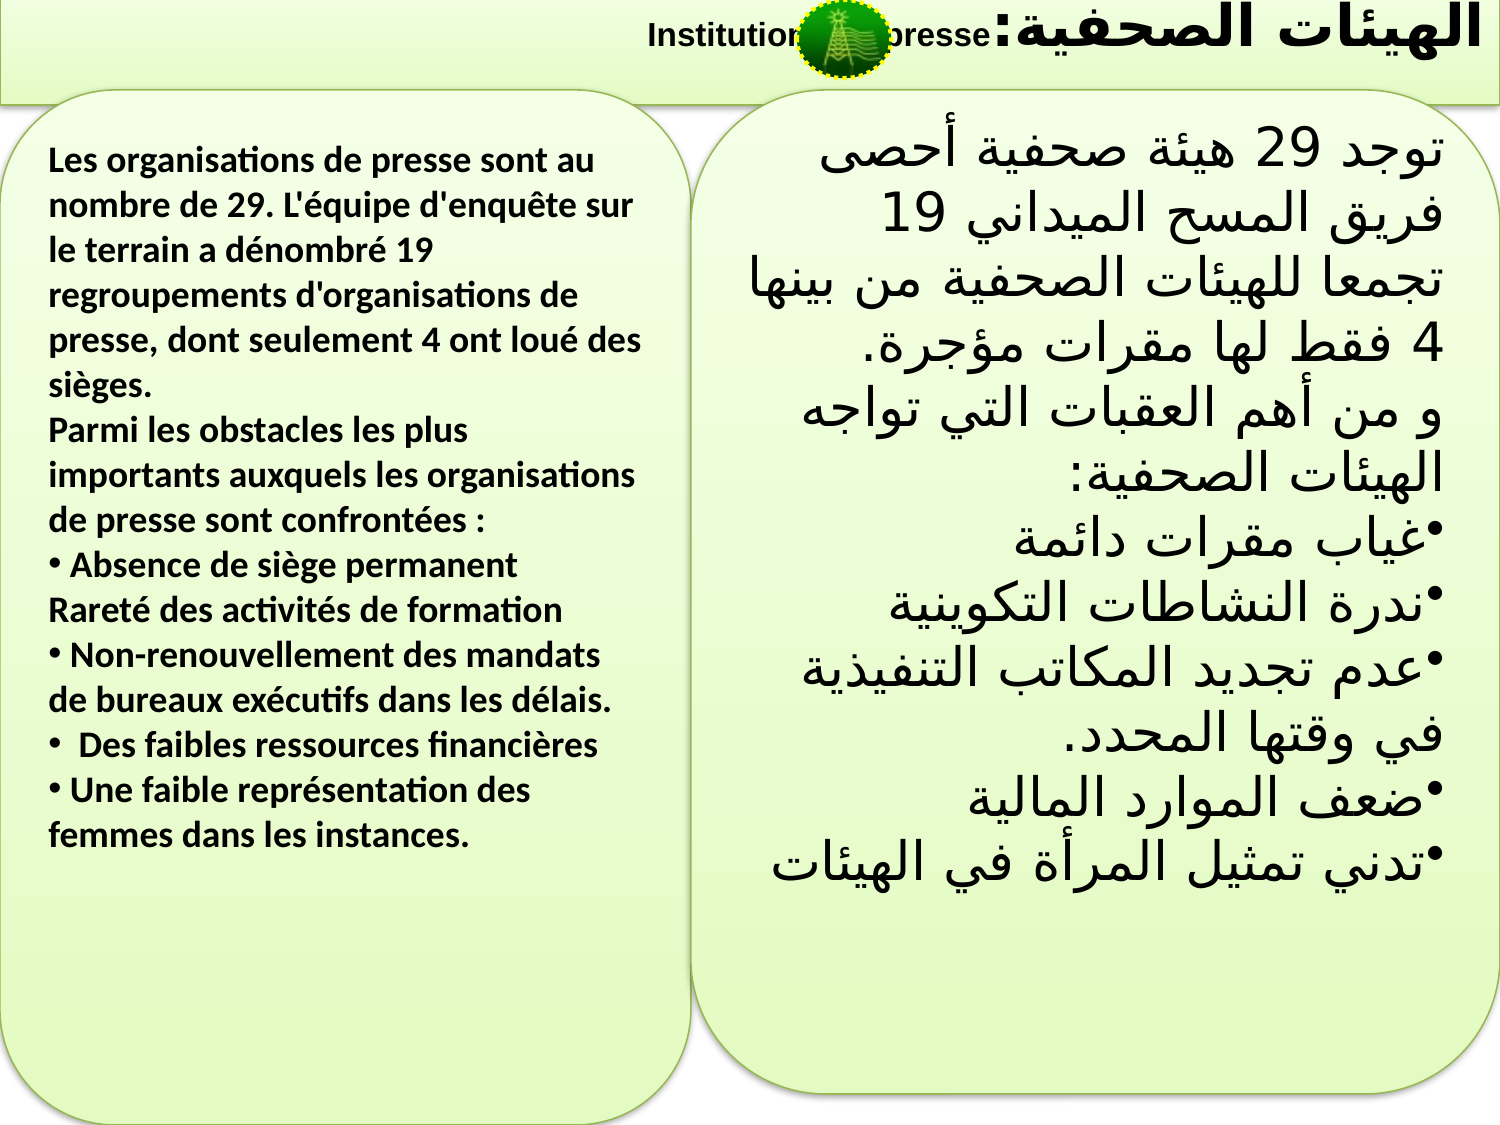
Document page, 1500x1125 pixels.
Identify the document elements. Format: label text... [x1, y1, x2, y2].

text_box توجد 29 هيئة صحفية أحصى فريق المسح الميداني 19 تجمعا للهيئات الصحفية من بينها 4 فقط لها مقرات مؤجرة. و من أهم العقبات التي تواجه الهيئات الصحفية: غياب مقرات دائمة ندرة النشاطات التكوينية عدم تجديد المكاتب التنفيذية في وقتها المحدد. ضعف الموارد المالية تدني تمثيل المرأة في الهيئات [690, 89, 1500, 1095]
slide_number 42 [1074, 1088, 1425, 1103]
text_box Les organisations de presse sont au nombre de 29. L'équipe d'enquête sur le terrain a dénombré 19 regroupements d'organisations de presse, dont seulement 4 ont loué des sièges. Parmi les obstacles les plus importants auxquels les organisations de presse sont confrontées : Absence de siège permanent Rareté des activités de formation Non-renouvellement des mandats de bureaux exécutifs dans les délais. Des faibles ressources financières Une faible représentation des femmes dans les instances. [0, 89, 692, 1125]
text_box الهيئات الصحفية:Institutions de presse [0, 0, 1500, 106]
text_box [794, 0, 894, 81]
